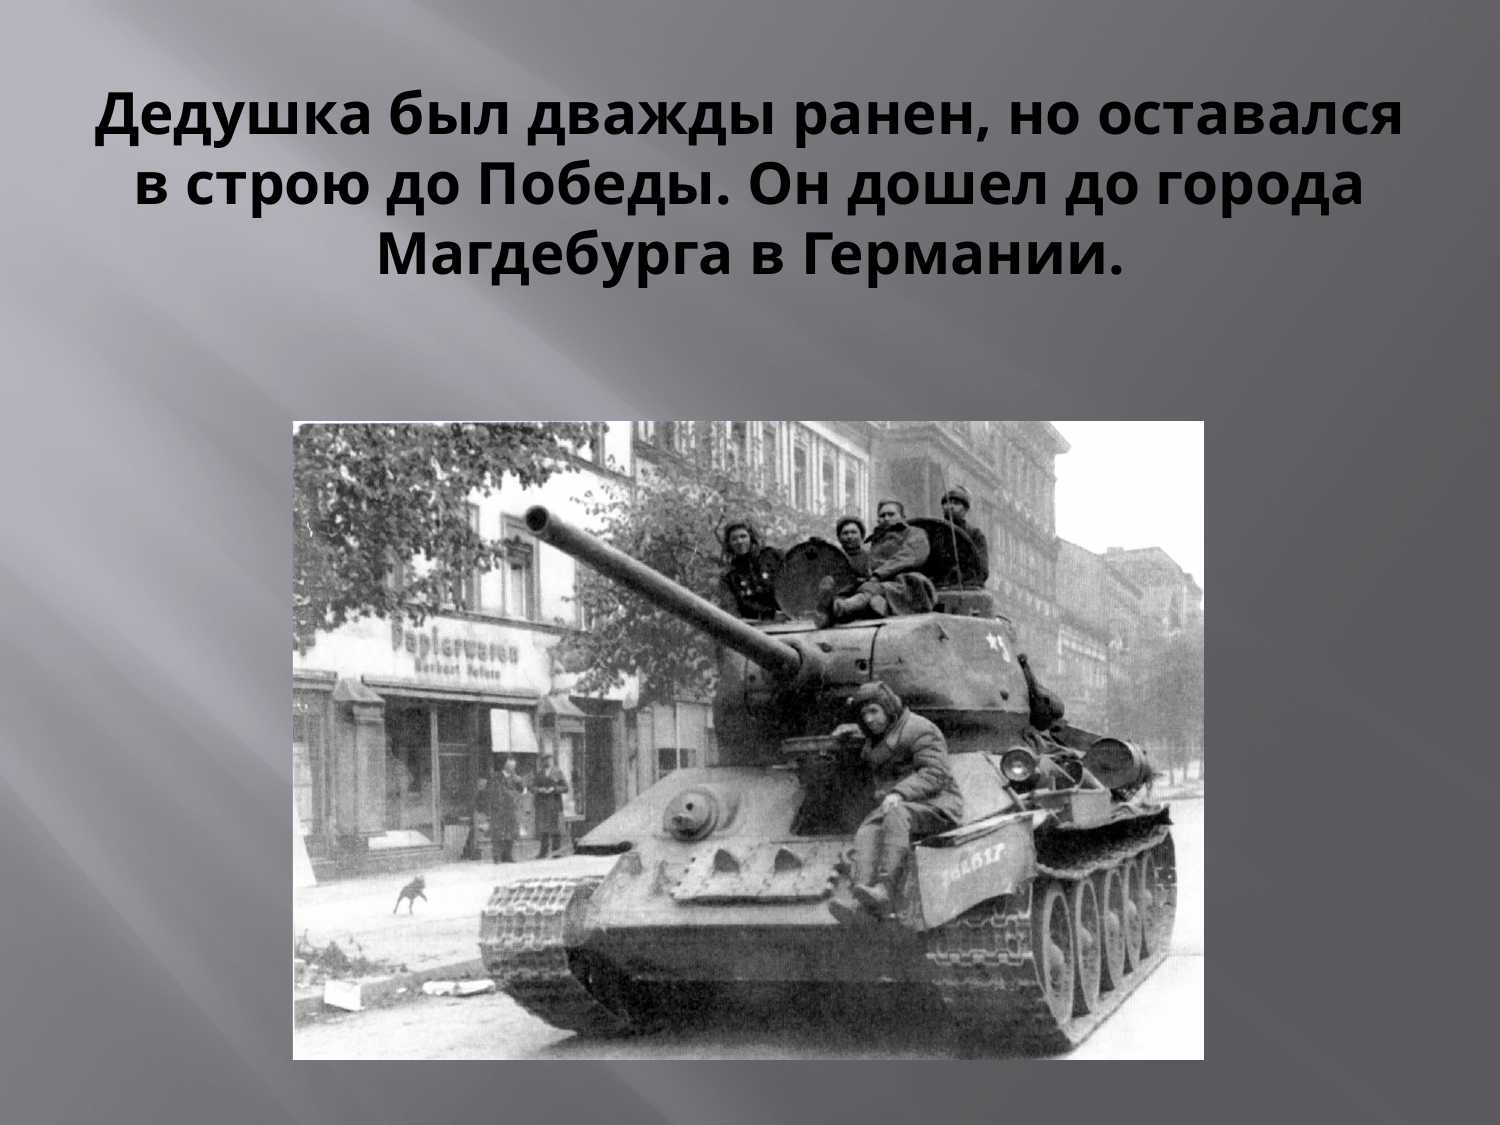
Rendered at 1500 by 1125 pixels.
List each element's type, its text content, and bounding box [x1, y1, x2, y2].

picture [292, 421, 1205, 1060]
title Дедушка был дважды ранен, но оставался в строю до Победы. Он дошел до города Магдебурга в Германии. [75, 45, 1425, 317]
